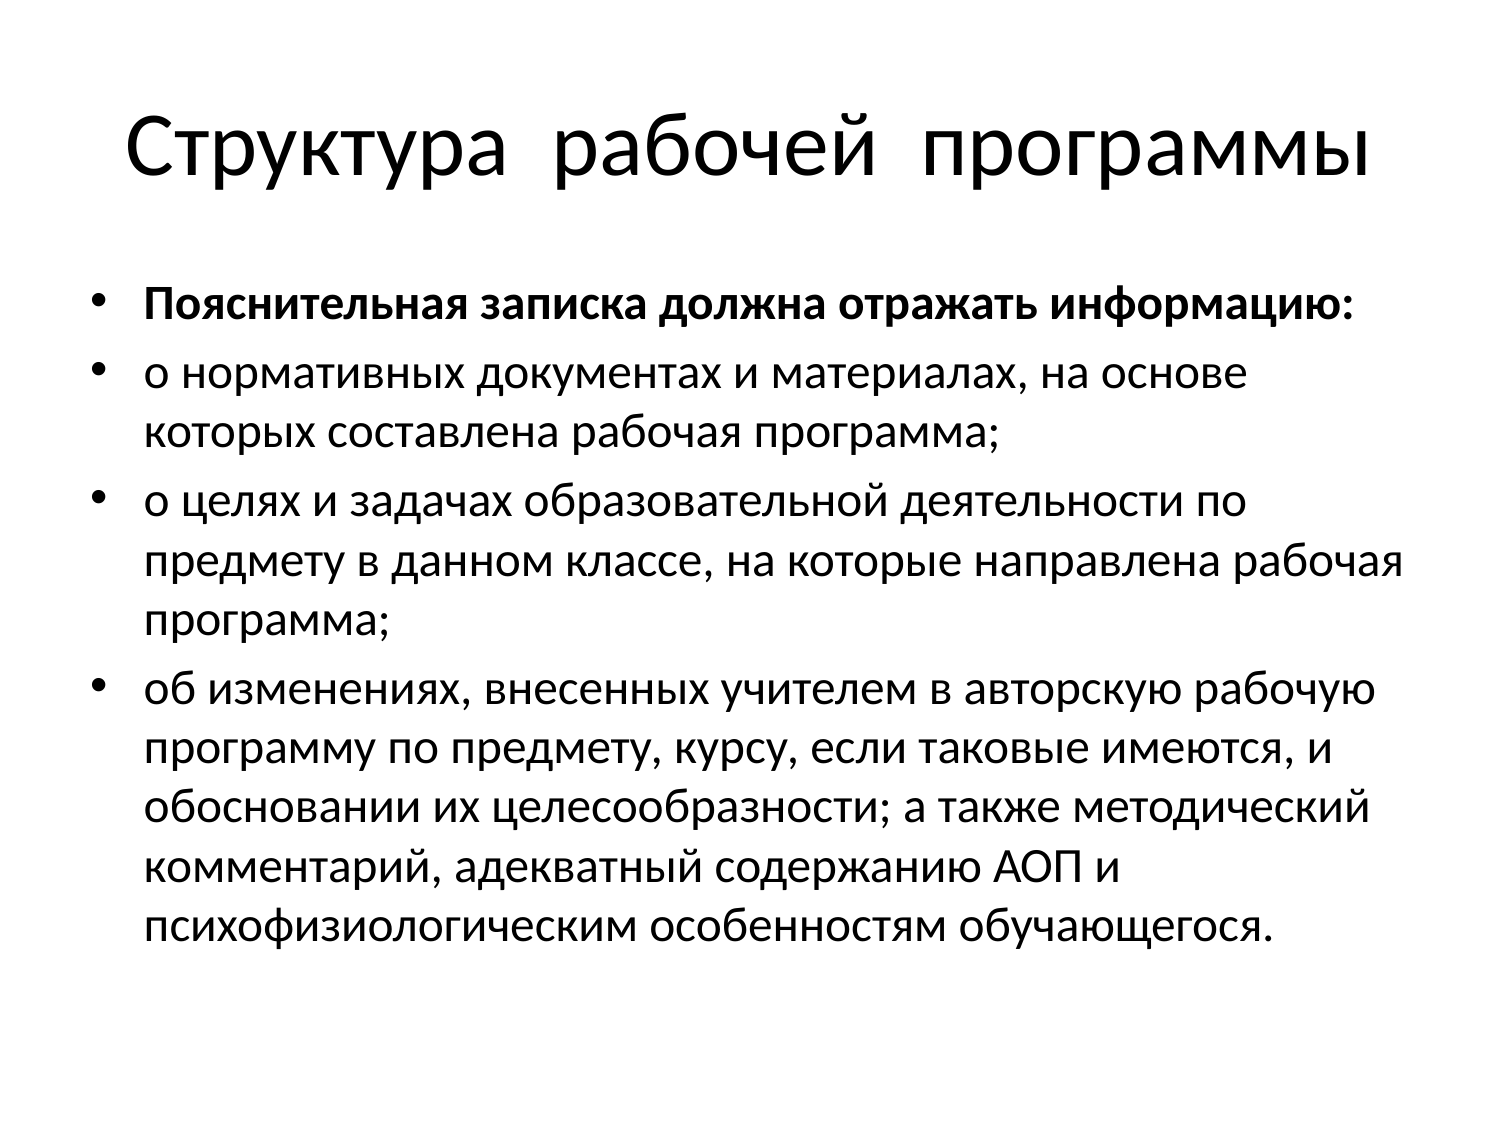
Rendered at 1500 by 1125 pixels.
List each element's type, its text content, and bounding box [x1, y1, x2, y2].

title Структура рабочей программы [75, 45, 1425, 233]
list Пояснительная записка должна отражать информацию: о нормативных документах и материалах, на основе которых составлена рабочая программа; о целях и задачах образовательной деятельности по предмету в данном классе, на которые направлена рабочая программа; об изменениях, внесенных учителем в авторскую рабочую программу по предмету, курсу, если таковые имеются, и обосновании их целесообразности; а также методический комментарий, адекватный содержанию АОП и психофизиологическим особенностям обучающегося. [75, 262, 1425, 1005]
